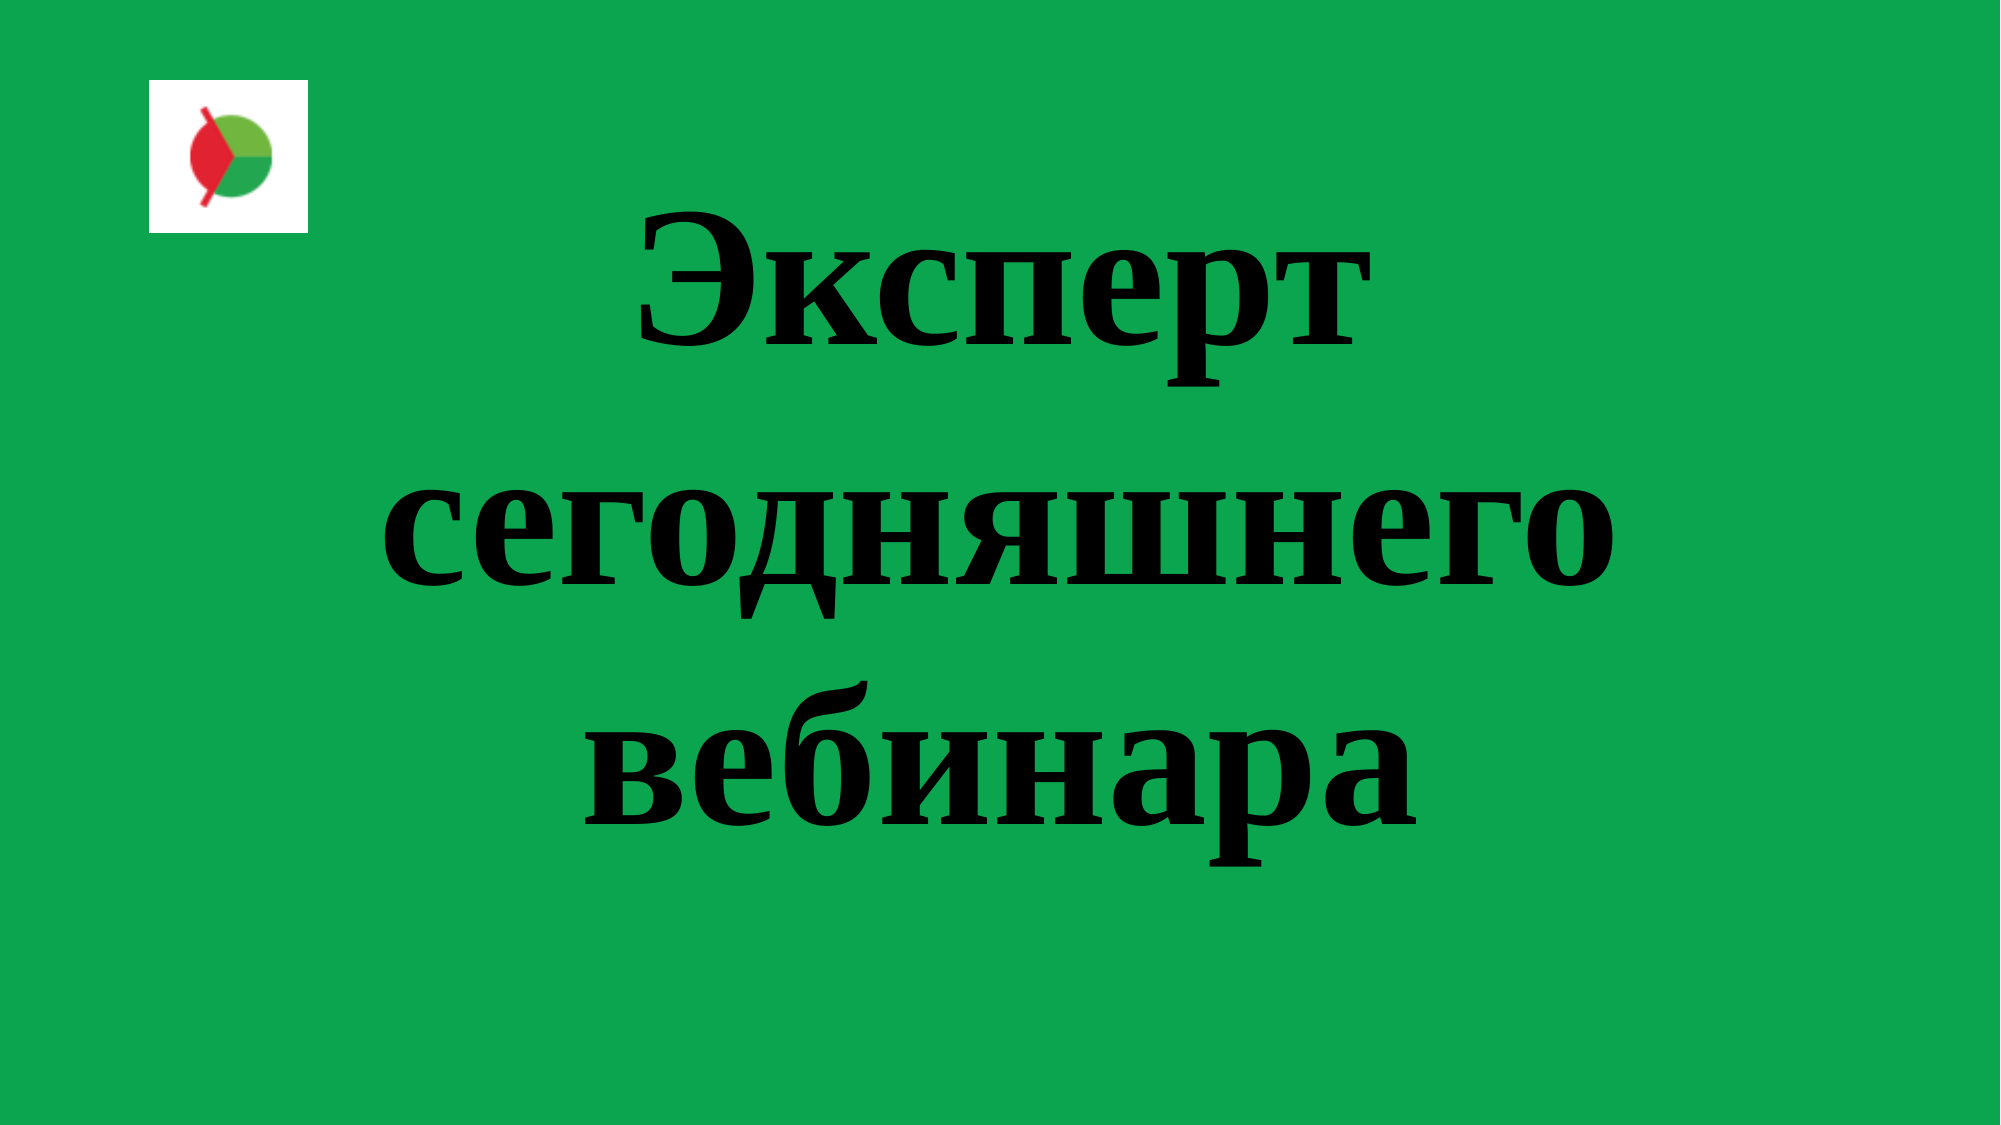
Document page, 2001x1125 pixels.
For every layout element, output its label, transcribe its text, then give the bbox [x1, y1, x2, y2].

picture [149, 80, 308, 233]
text_box Эксперт сегодняшнего вебинара [206, 137, 1794, 872]
